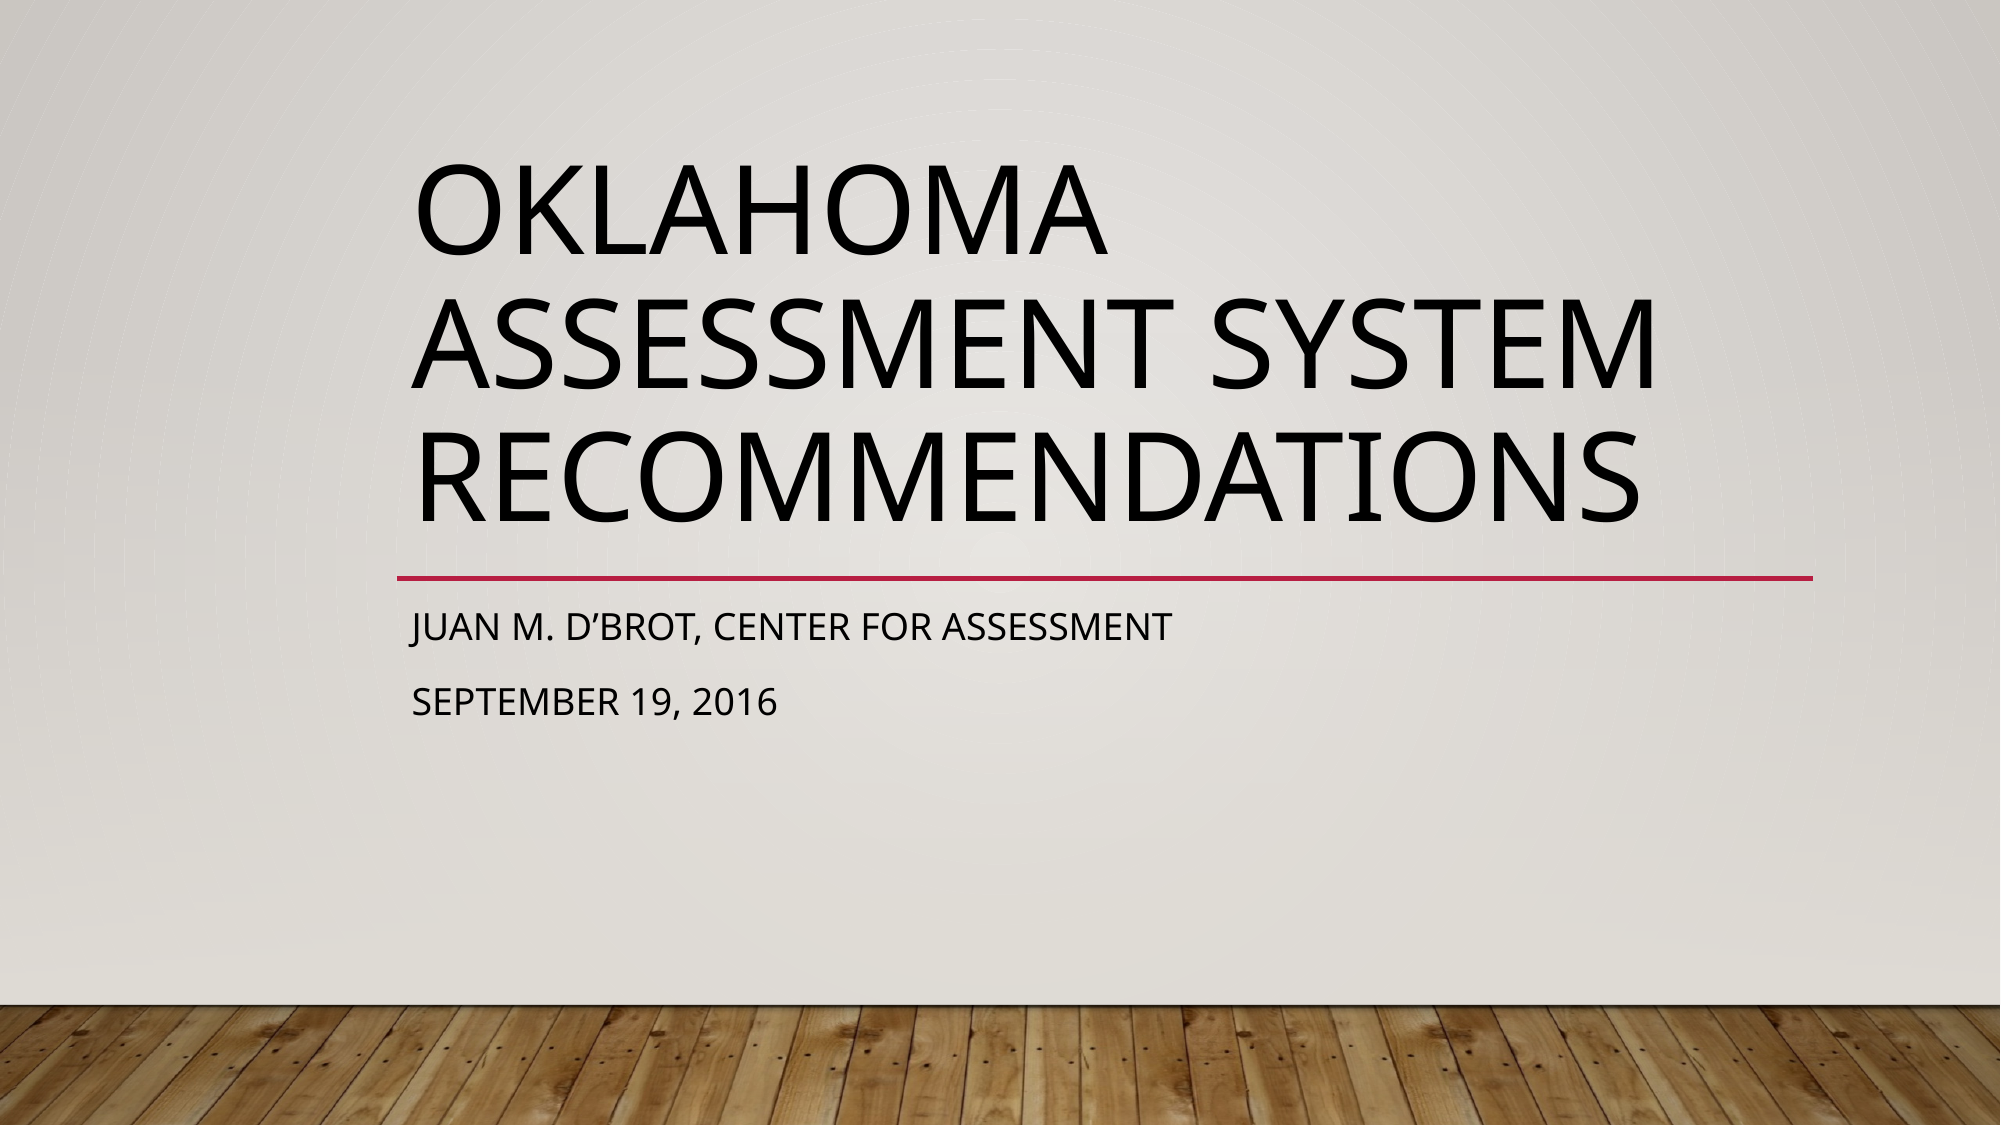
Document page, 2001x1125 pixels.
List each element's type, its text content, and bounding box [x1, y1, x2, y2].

picture [0, 1005, 2000, 1125]
title Oklahoma Assessment system recommendations [396, 131, 1814, 549]
subtitle Juan M. D’brot, Center for Assessment September 19, 2016 [396, 579, 1814, 838]
